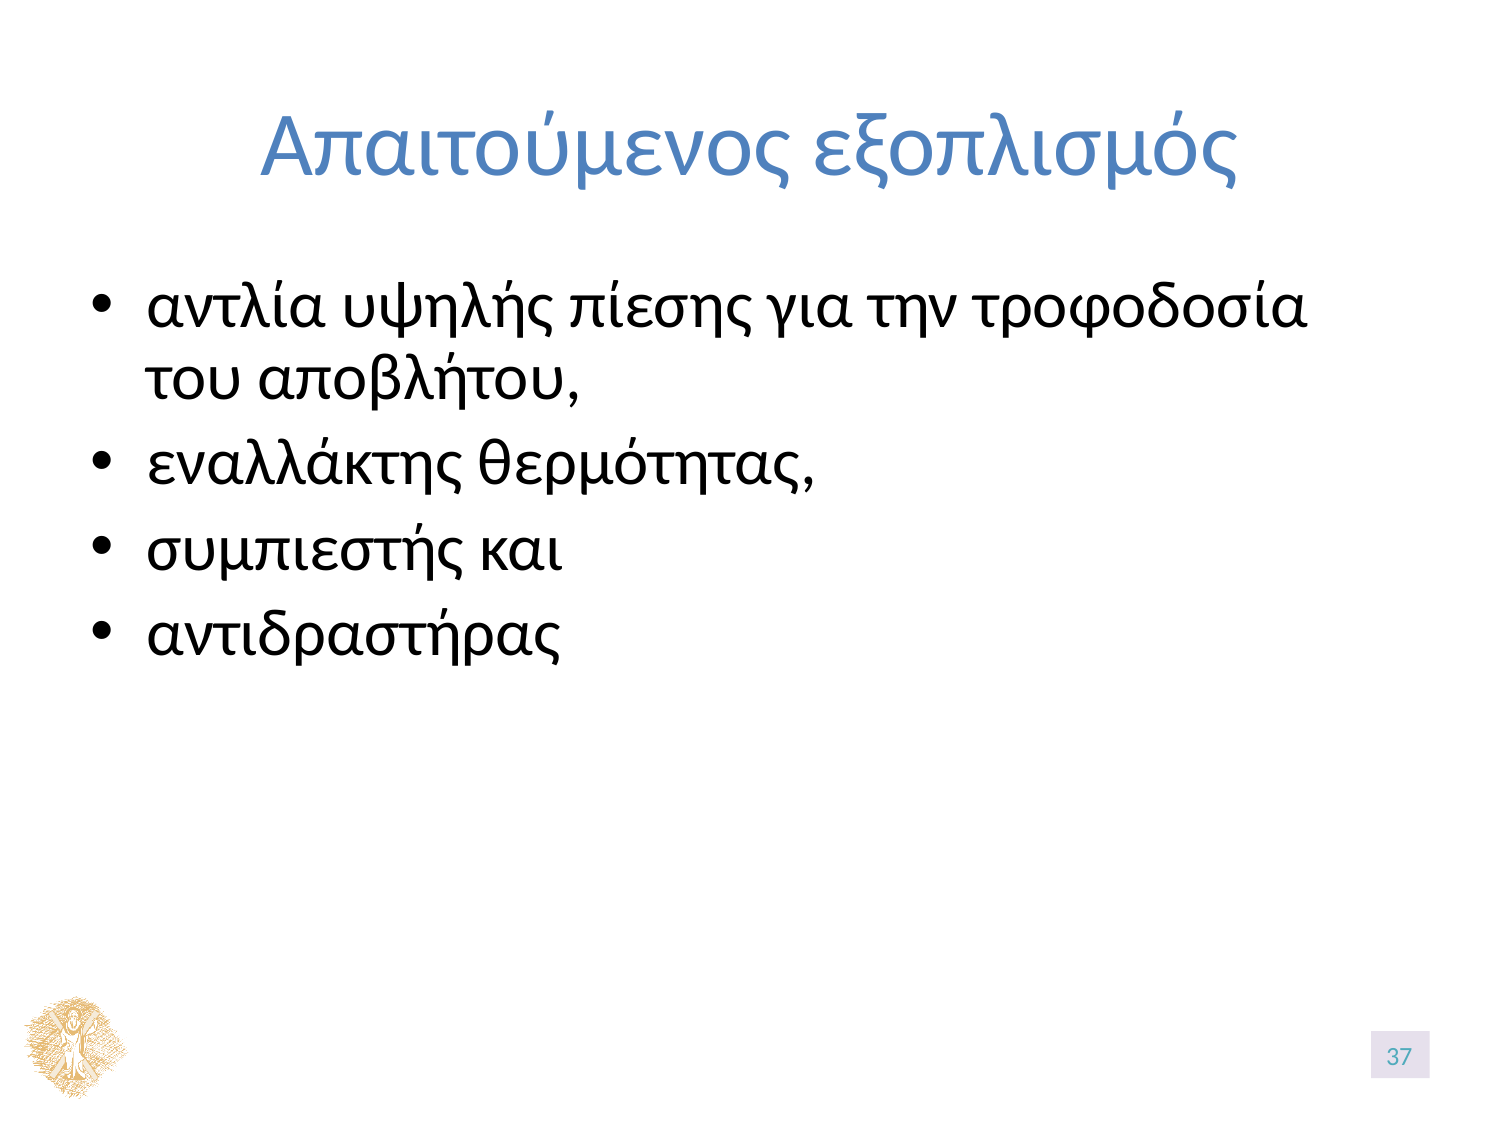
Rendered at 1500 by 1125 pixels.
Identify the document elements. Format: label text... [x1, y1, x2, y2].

text_box 37 [1371, 1031, 1430, 1079]
picture [17, 986, 137, 1103]
list αντλία υψηλής πίεσης για την τροφοδοσία του αποβλήτου, εναλλάκτης θερμότητας, συμπιεστής και αντιδραστήρας [75, 262, 1425, 1005]
title Απαιτούμενος εξοπλισμός [75, 45, 1425, 233]
